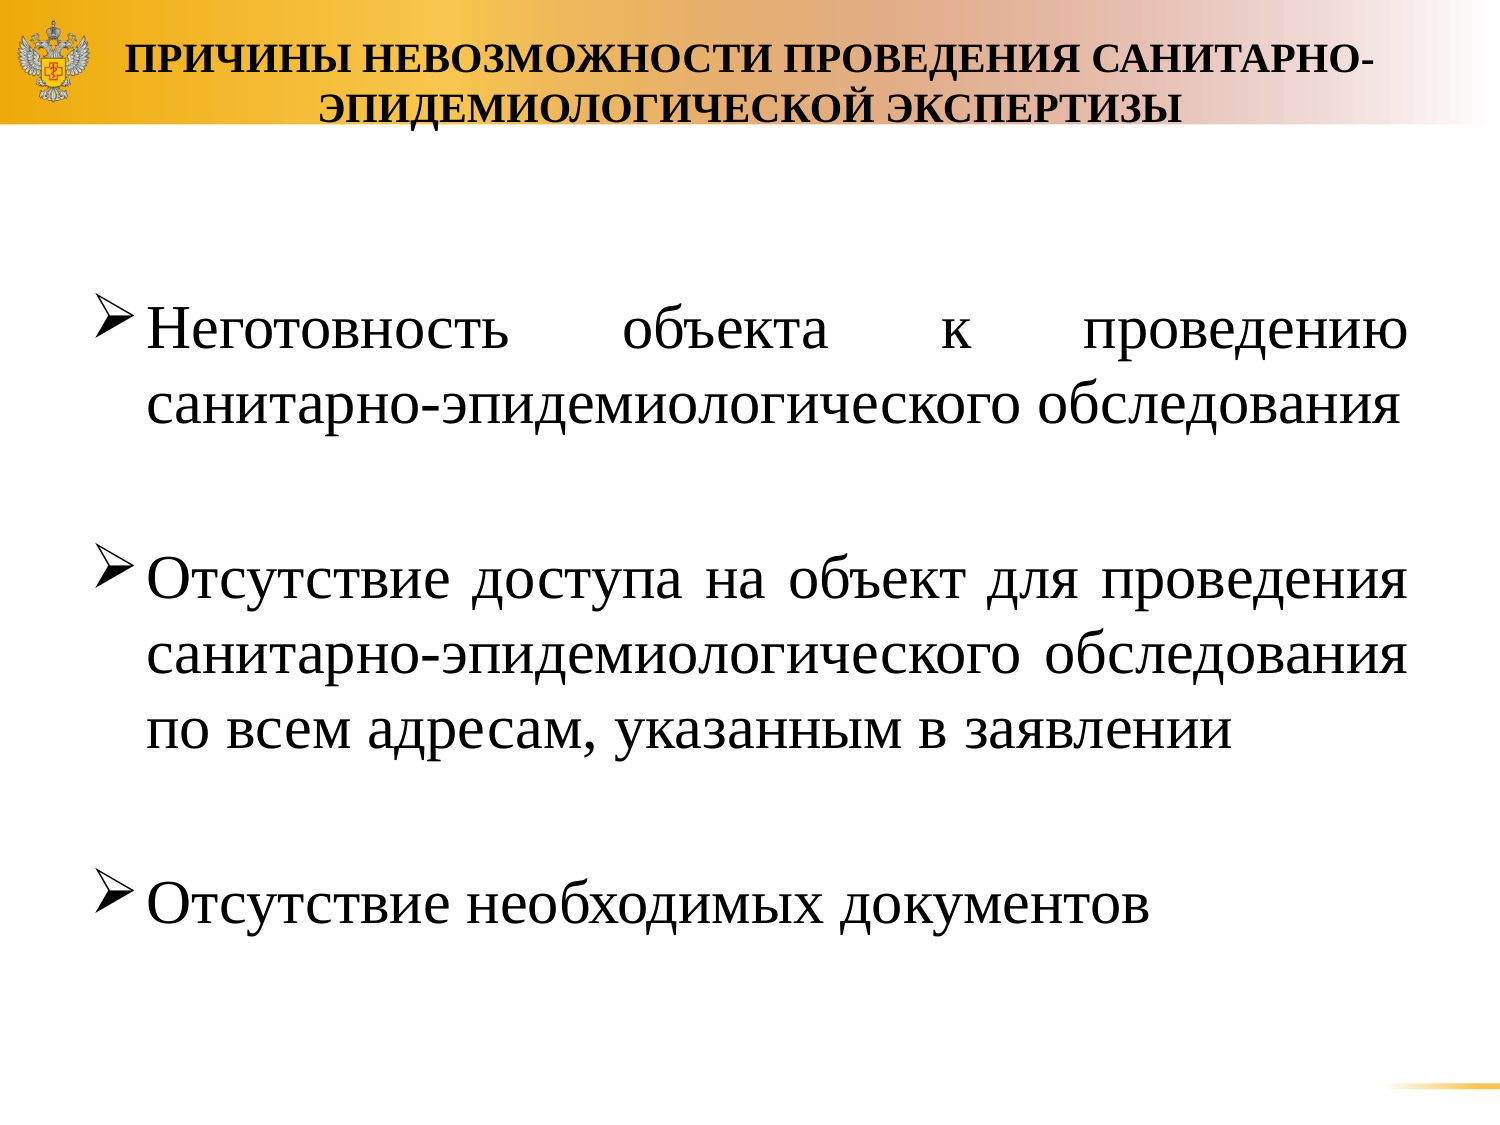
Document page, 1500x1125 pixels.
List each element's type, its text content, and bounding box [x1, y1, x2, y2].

list Неготовность объекта к проведению санитарно-эпидемиологического обследования Отсутствие доступа на объект для проведения санитарно-эпидемиологического обследования по всем адресам, указанным в заявлении Отсутствие необходимых документов [75, 278, 1425, 1005]
picture [0, 0, 1500, 1125]
title ПРИЧИНЫ НЕВОЗМОЖНОСТИ ПРОВЕДЕНИЯ САНИТАРНО-ЭПИДЕМИОЛОГИЧЕСКОЙ ЭКСПЕРТИЗЫ [75, 45, 1425, 176]
